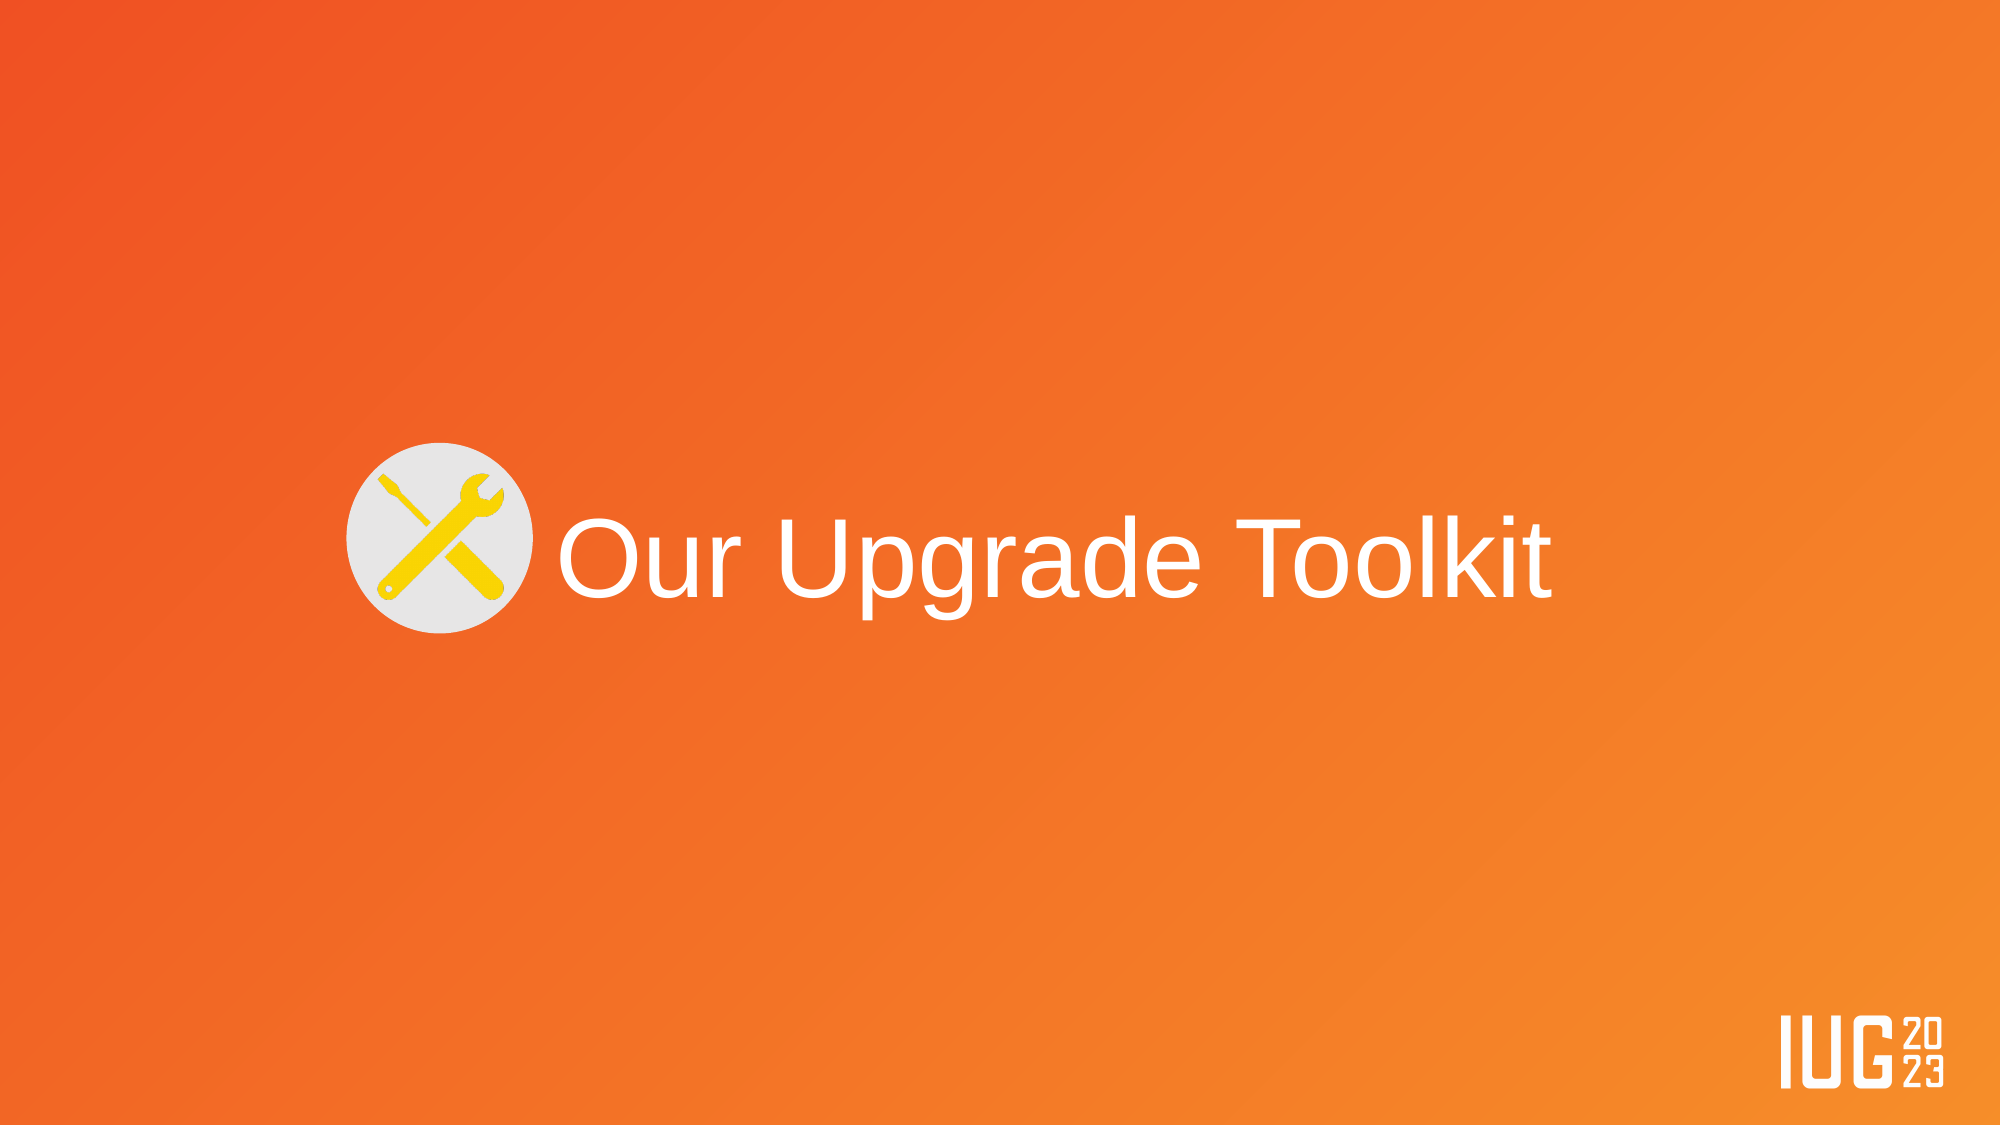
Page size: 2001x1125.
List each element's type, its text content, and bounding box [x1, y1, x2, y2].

text_box [516, 483, 533, 593]
list Our Upgrade Toolkit [258, 323, 1742, 755]
text_box [346, 481, 365, 596]
picture [365, 461, 516, 612]
picture [1775, 1011, 1949, 1094]
text_box [380, 612, 499, 634]
text_box [384, 442, 495, 461]
